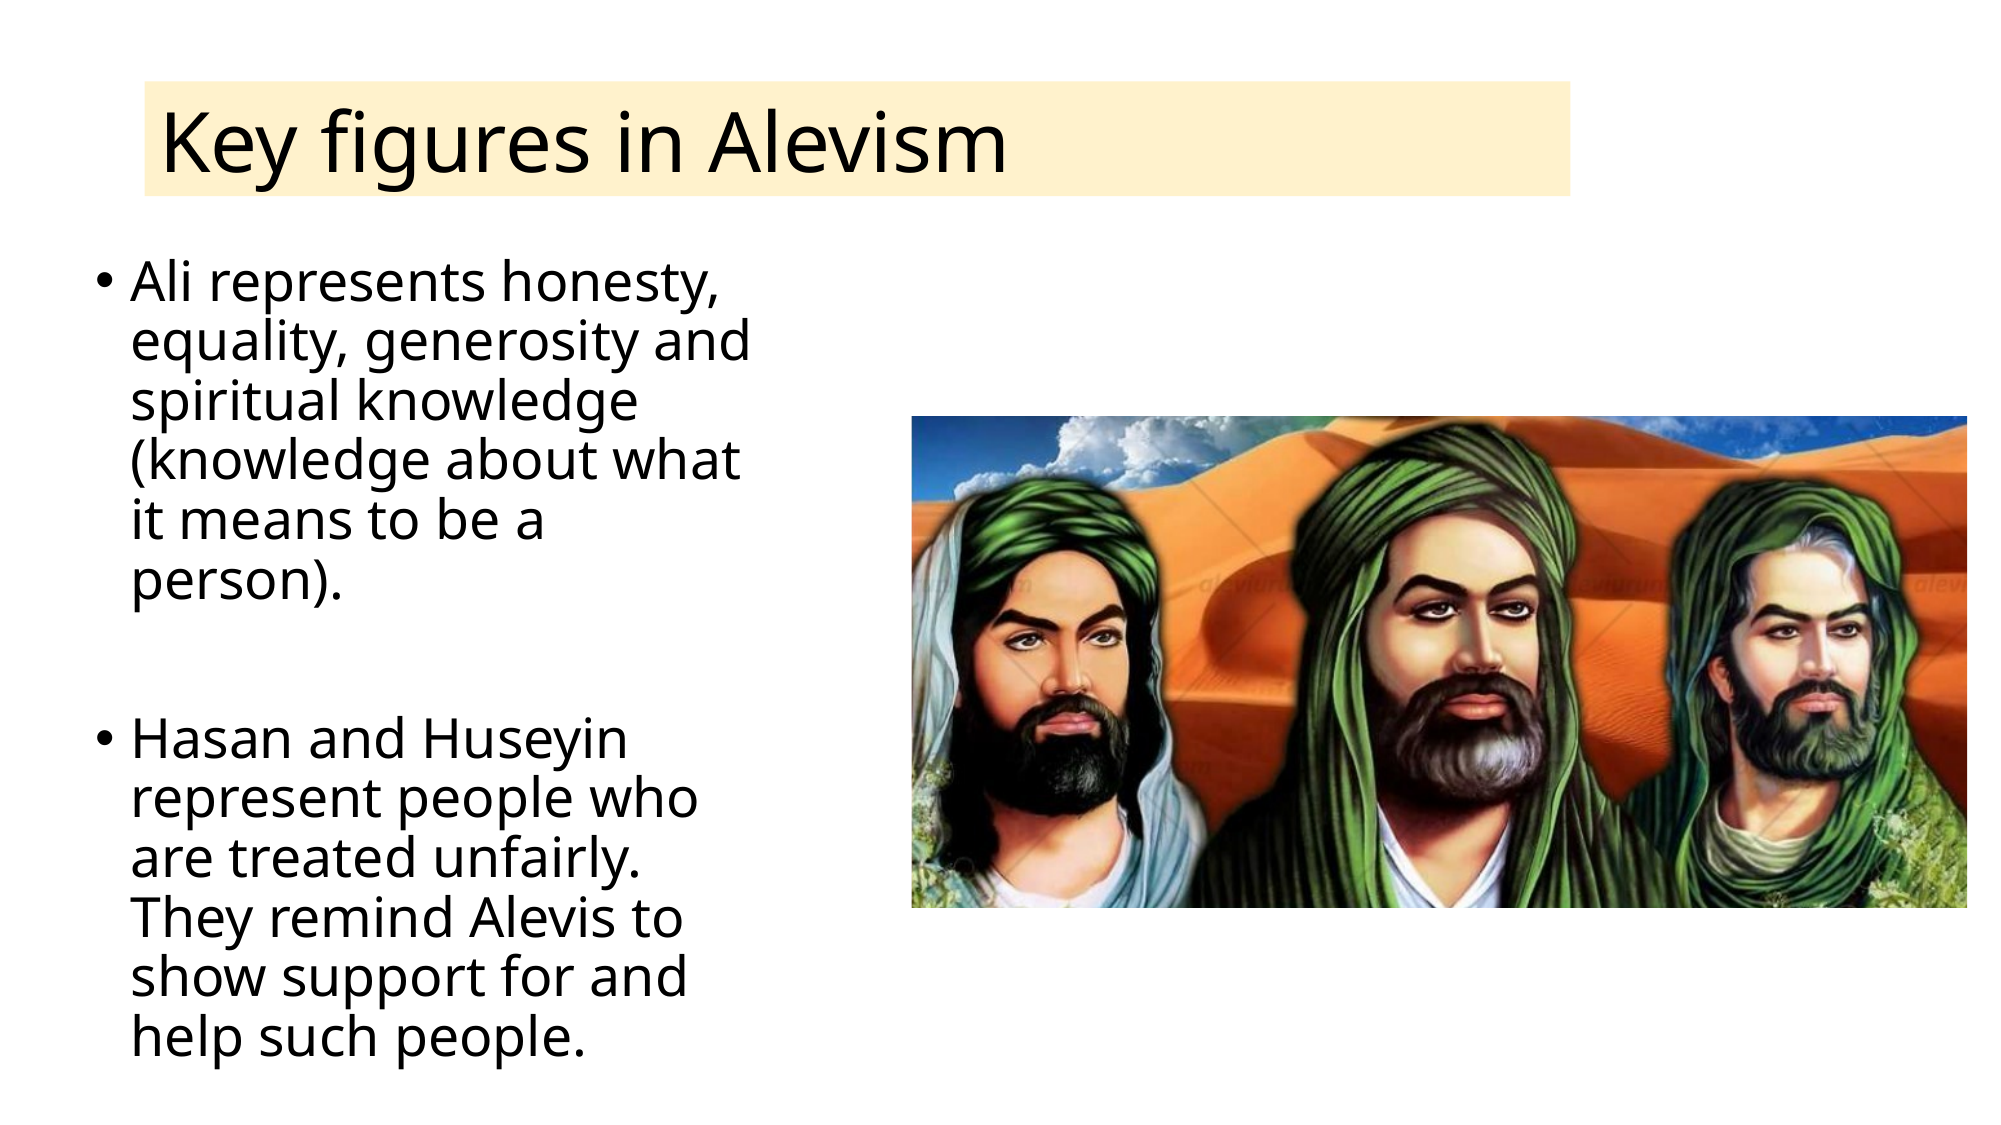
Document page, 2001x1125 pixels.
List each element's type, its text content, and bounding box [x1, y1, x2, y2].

picture [911, 415, 1968, 908]
text_box Key figures in Alevism [144, 81, 1571, 197]
list Ali represents honesty, equality, generosity and spiritual knowledge (knowledge about what it means to be a person). Hasan and Huseyin represent people who are treated unfairly. They remind Alevis to show support for and help such people. [80, 245, 788, 1079]
